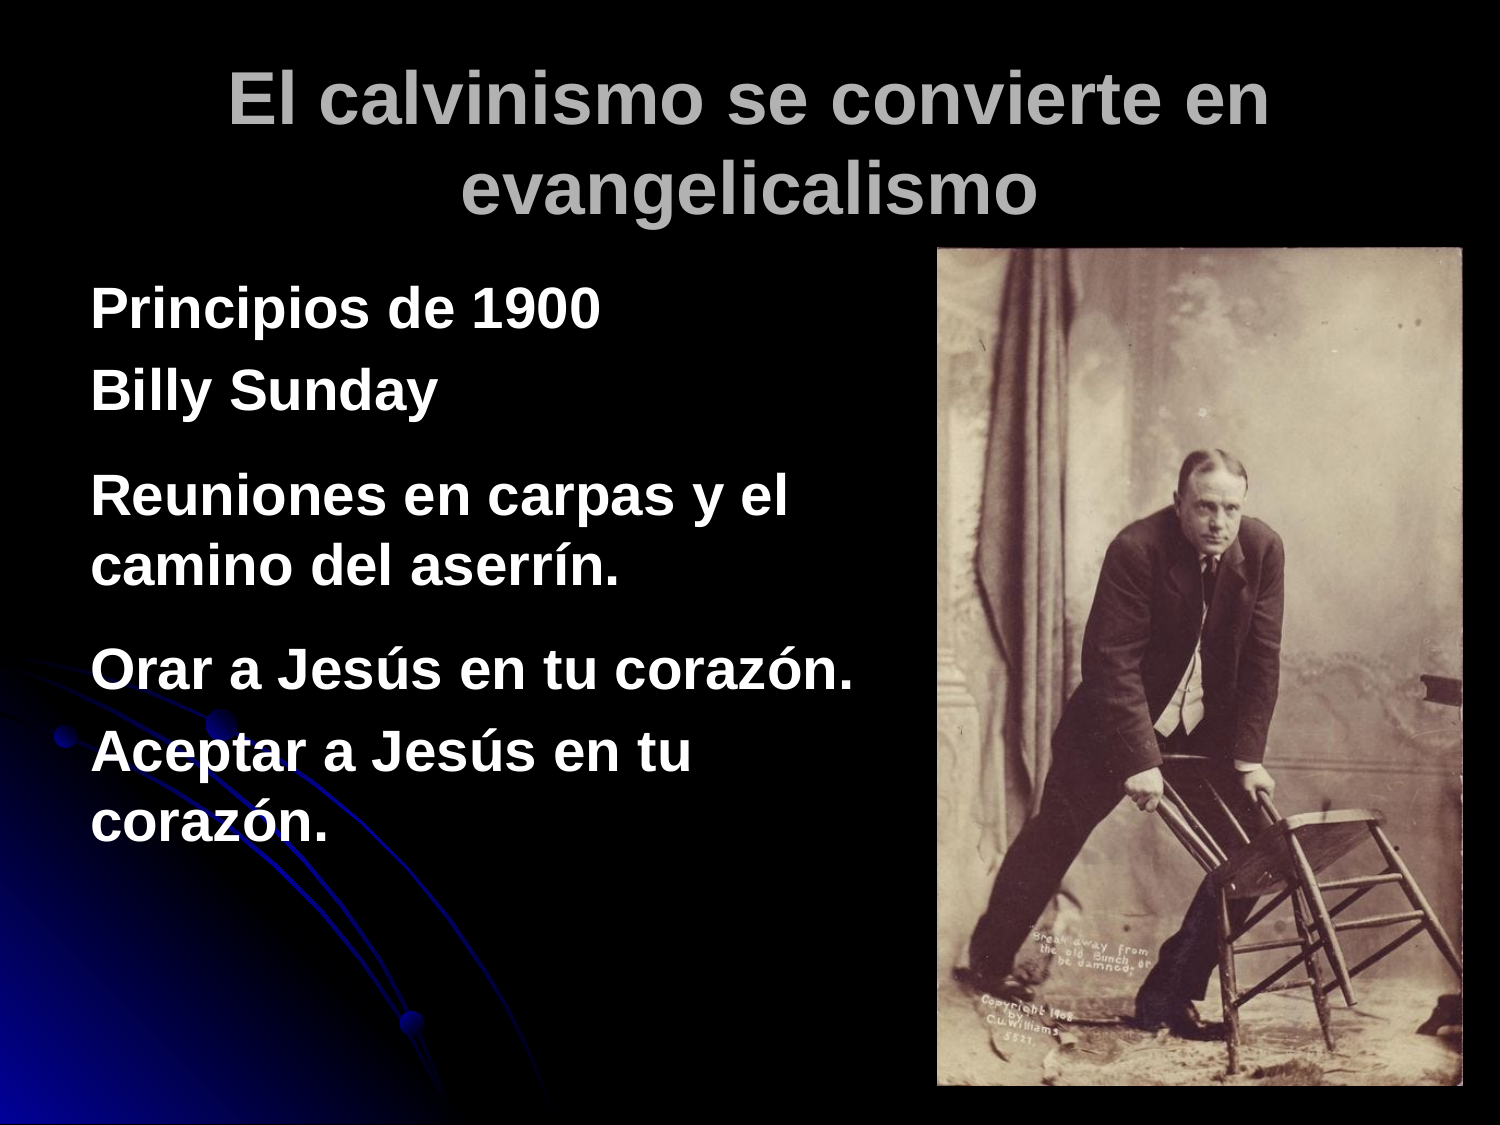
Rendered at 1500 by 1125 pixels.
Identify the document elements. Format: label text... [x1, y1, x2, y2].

picture [937, 247, 1464, 1086]
list Principios de 1900 Billy Sunday Reuniones en carpas y el camino del aserrín. Orar a Jesús en tu corazón. Aceptar a Jesús en tu corazón. [75, 262, 900, 1006]
title El calvinismo se convierte en evangelicalismo [75, 45, 1425, 233]
